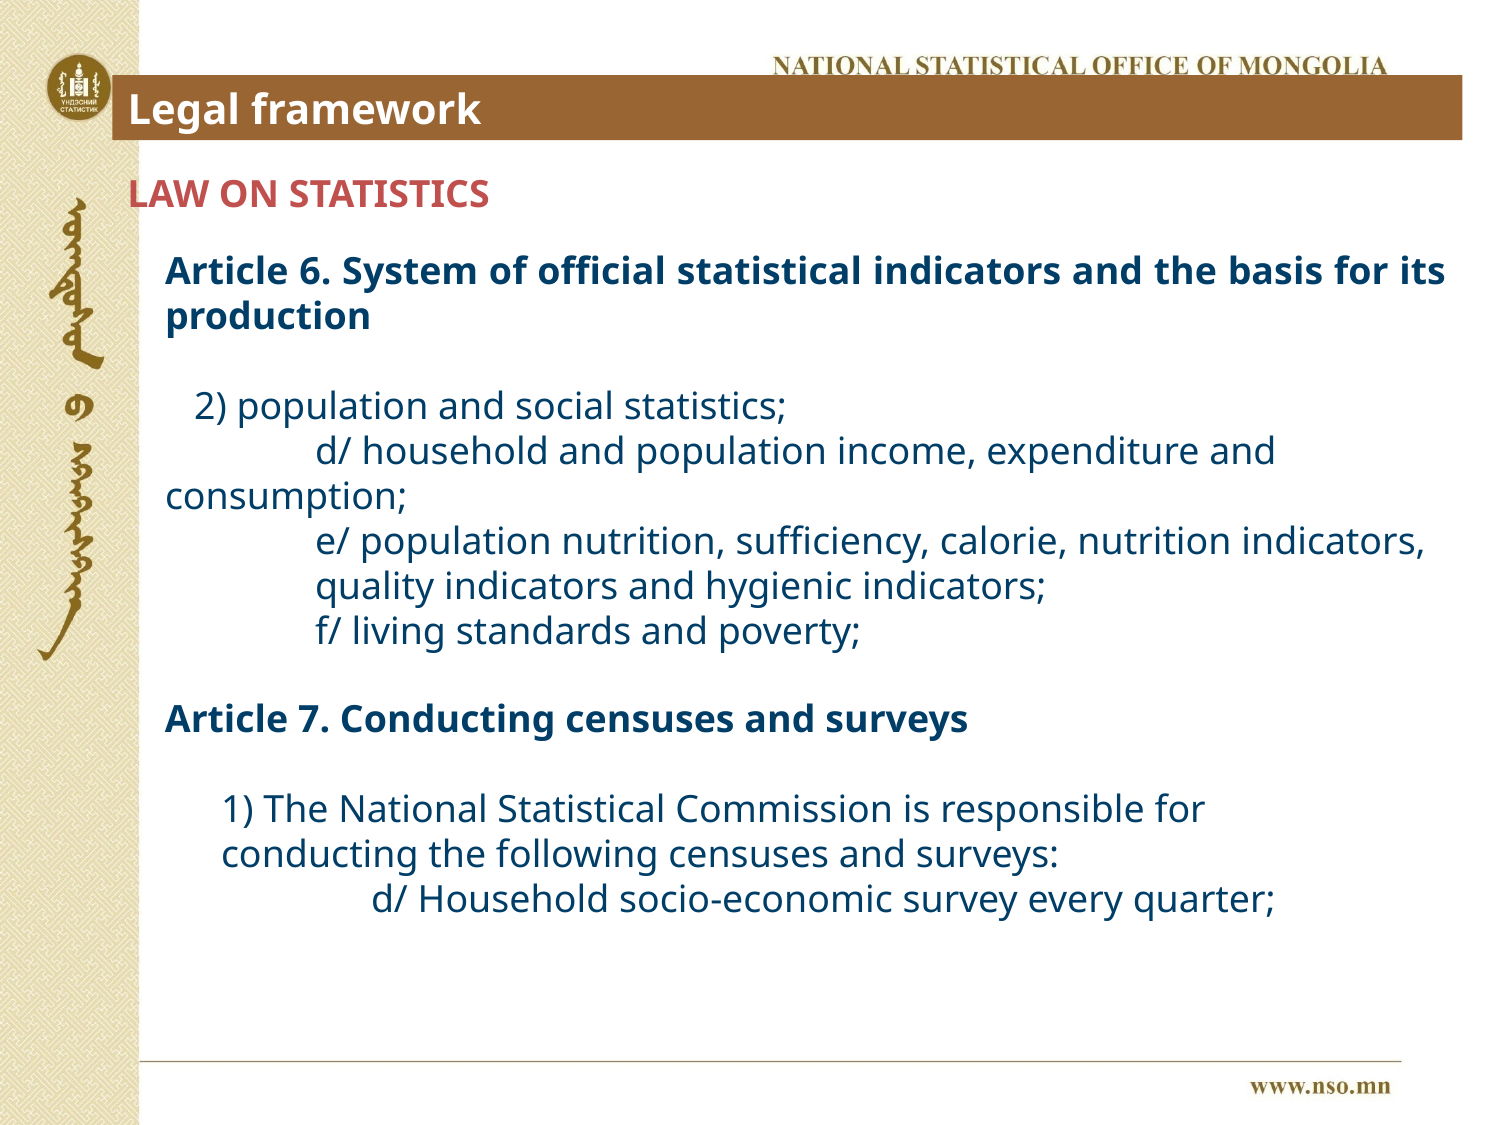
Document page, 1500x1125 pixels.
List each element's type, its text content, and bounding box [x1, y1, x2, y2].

text_box Article 7. Conducting censuses and surveys 1) The National Statistical Commission is responsible for conducting the following censuses and surveys: d/ Household socio-economic survey every quarter; [149, 687, 1413, 928]
picture [0, 0, 1500, 1125]
text_box LAW ON STATISTICS [112, 162, 863, 223]
text_box Legal framework [112, 75, 1463, 141]
text_box Article 6. System of official statistical indicators and the basis for its production 2) population and social statistics; d/ household and population income, expenditure and consumption; e/ population nutrition, sufficiency, calorie, nutrition indicators, quality indicators and hygienic indicators; f/ living standards and poverty; [150, 239, 1463, 660]
